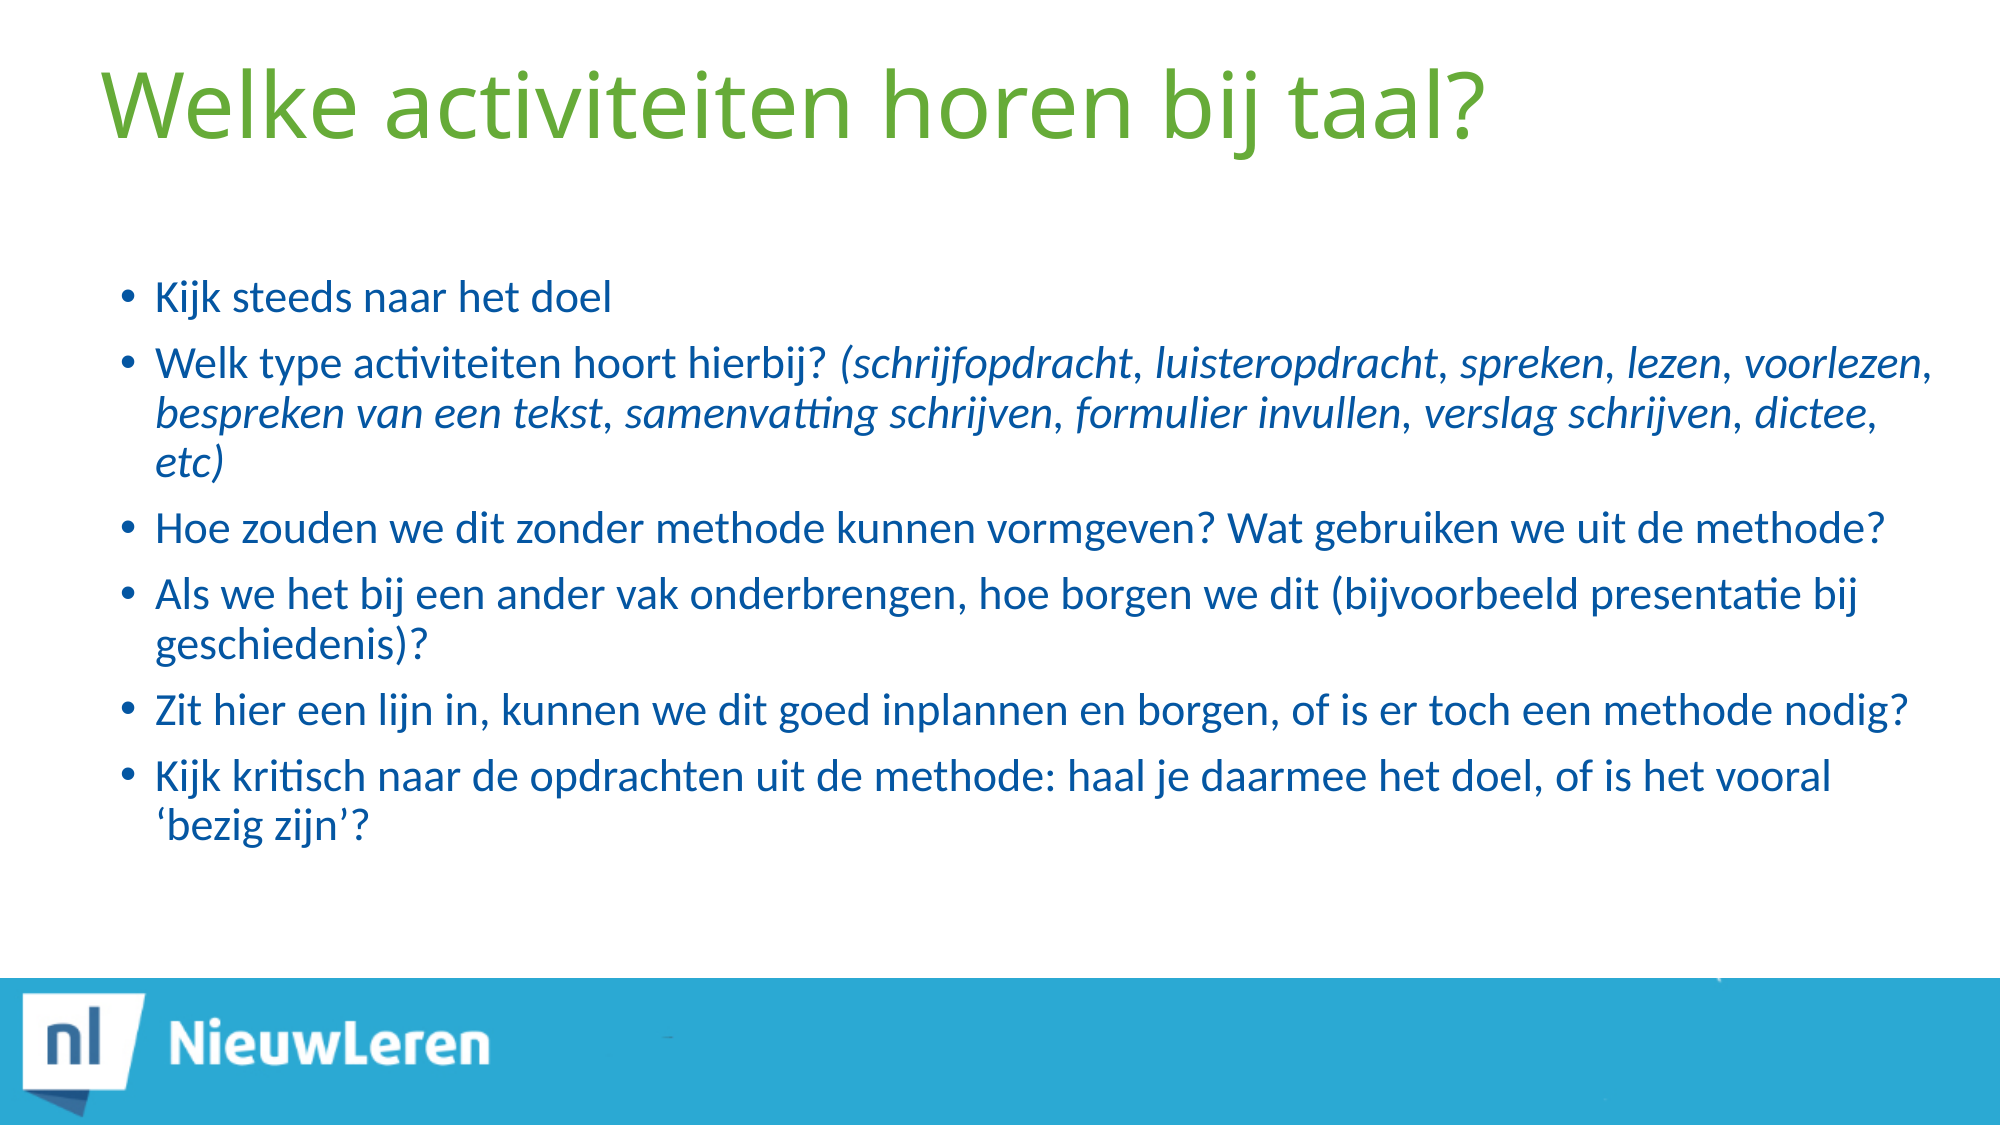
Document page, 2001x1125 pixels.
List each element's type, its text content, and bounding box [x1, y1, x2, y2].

picture [0, 978, 2000, 1125]
text_box Kijk steeds naar het doel Welk type activiteiten hoort hierbij? (schrijfopdracht, luisteropdracht, spreken, lezen, voorlezen, bespreken van een tekst, samenvatting schrijven, formulier invullen, verslag schrijven, dictee, etc) Hoe zouden we dit zonder methode kunnen vormgeven? Wat gebruiken we uit de methode? Als we het bij een ander vak onderbrengen, hoe borgen we dit (bijvoorbeeld presentatie bij geschiedenis)? Zit hier een lijn in, kunnen we dit goed inplannen en borgen, of is er toch een methode nodig? Kijk kritisch naar de opdrachten uit de methode: haal je daarmee het doel, of is het vooral ‘bezig zijn’? [105, 265, 1952, 913]
text_box Welke activiteiten horen bij taal? [85, 52, 2000, 199]
